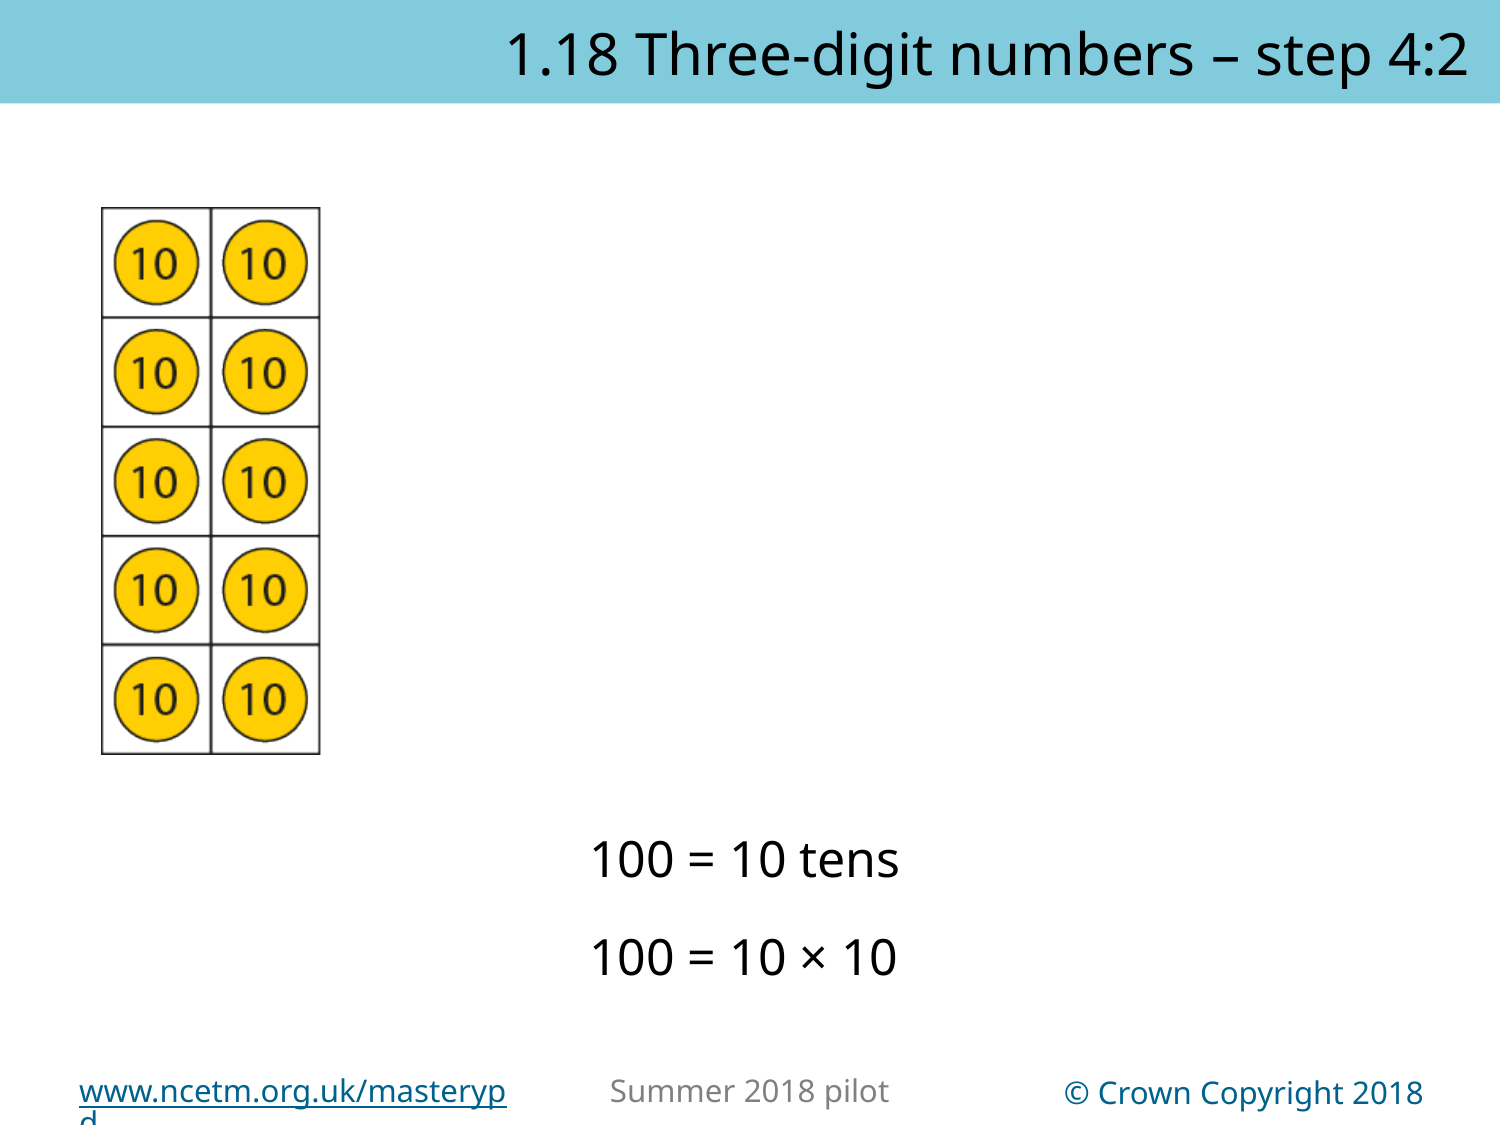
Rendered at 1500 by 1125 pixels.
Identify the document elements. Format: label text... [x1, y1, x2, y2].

picture [101, 207, 1399, 756]
list 1.18 Three-digit numbers – step 4:2 [0, 0, 1500, 104]
text_box 100 = 10 × 10 [574, 918, 1033, 994]
text_box 100 = 10 tens [574, 819, 1033, 895]
